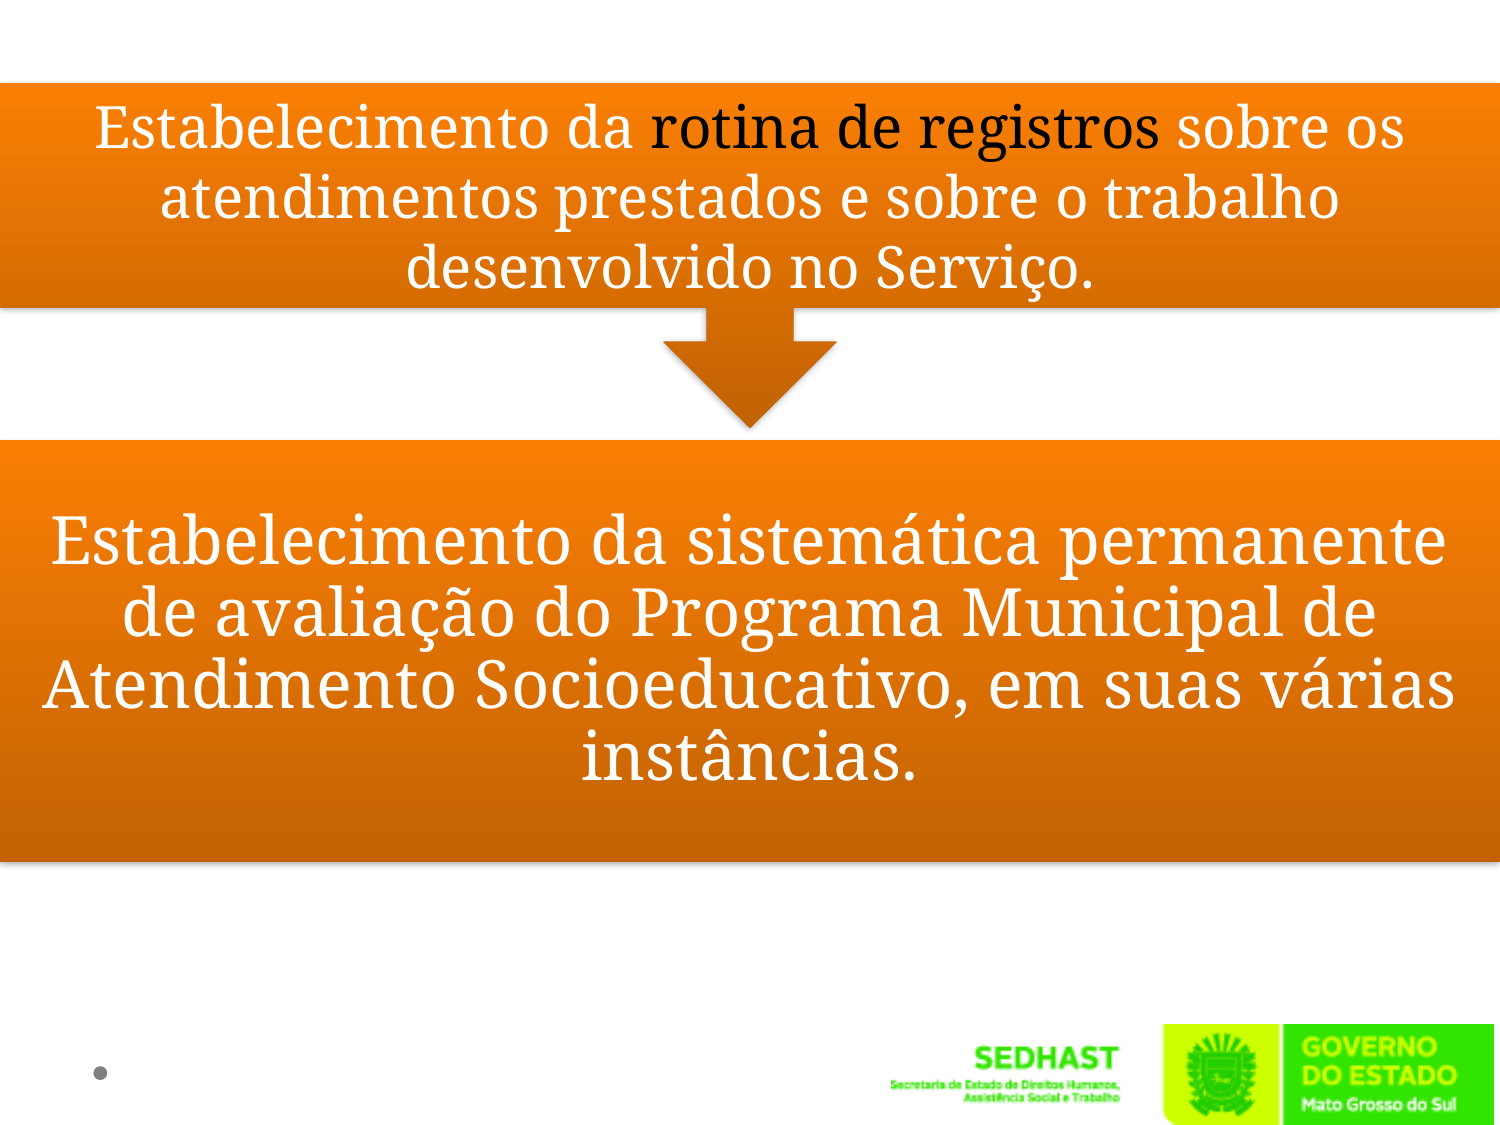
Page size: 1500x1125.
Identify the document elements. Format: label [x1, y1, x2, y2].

list [0, 18, 1500, 953]
picture [891, 1024, 1494, 1125]
